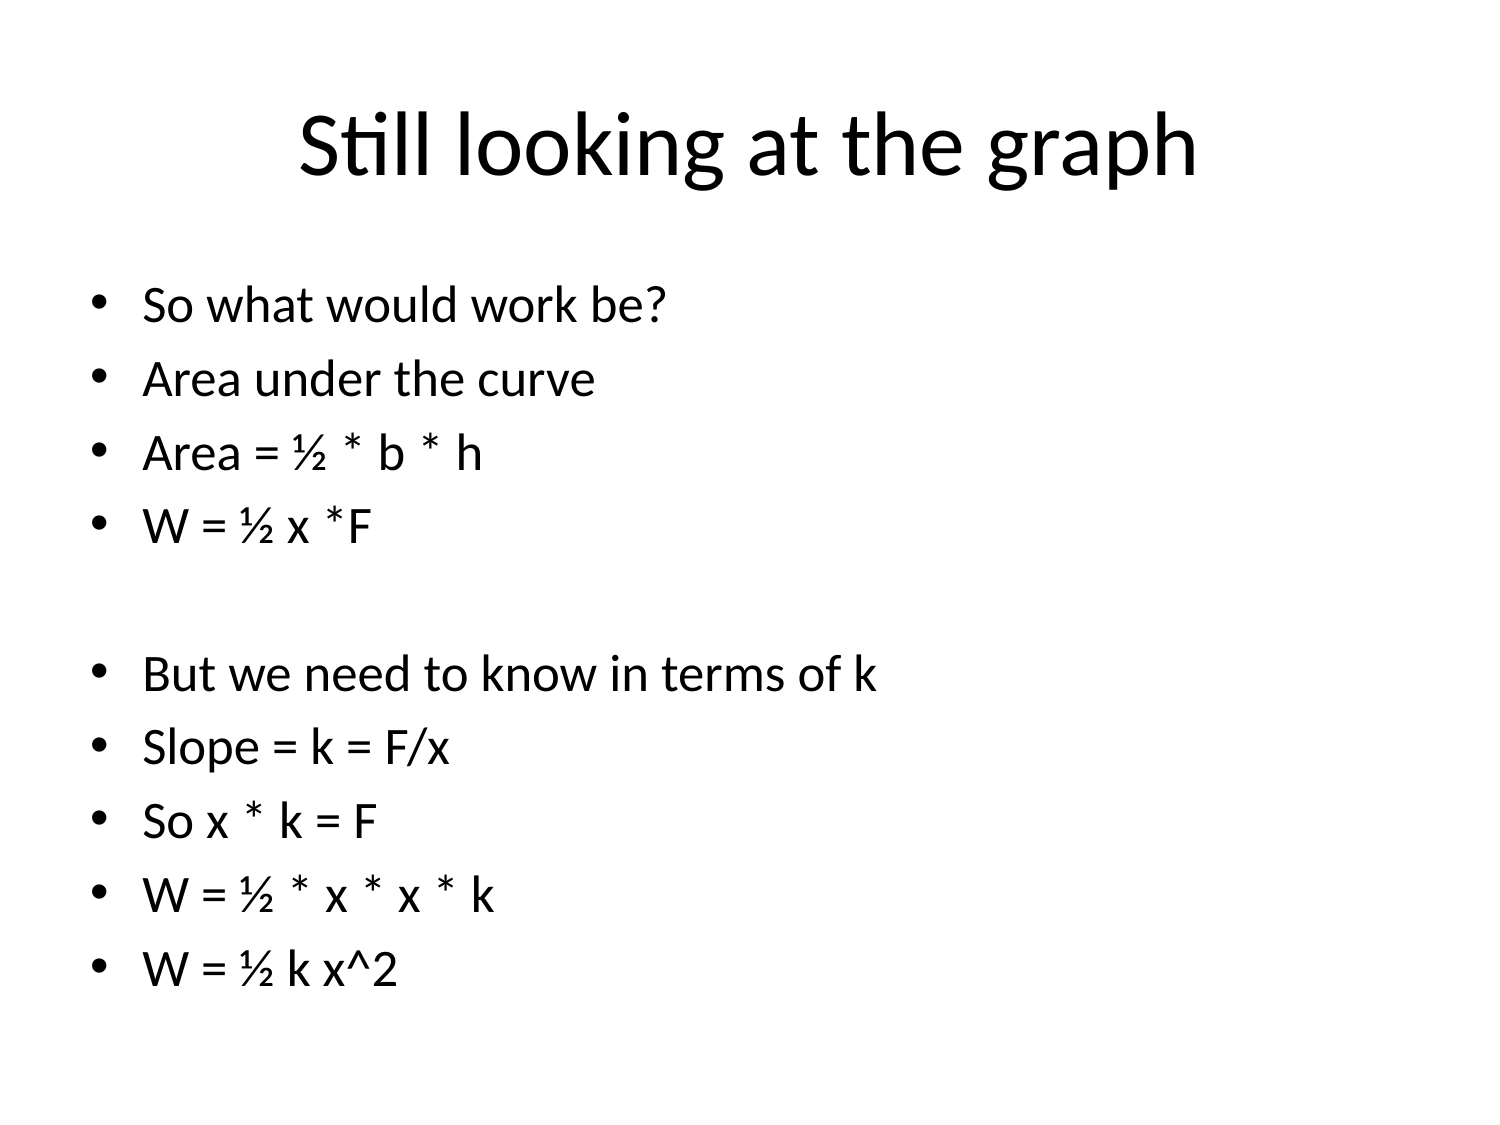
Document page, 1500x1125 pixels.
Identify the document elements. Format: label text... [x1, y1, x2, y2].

list So what would work be? Area under the curve Area = ½ * b * h W = ½ x *F But we need to know in terms of k Slope = k = F/x So x * k = F W = ½ * x * x * k W = ½ k x^2 [75, 262, 1425, 1005]
title Still looking at the graph [75, 45, 1425, 233]
